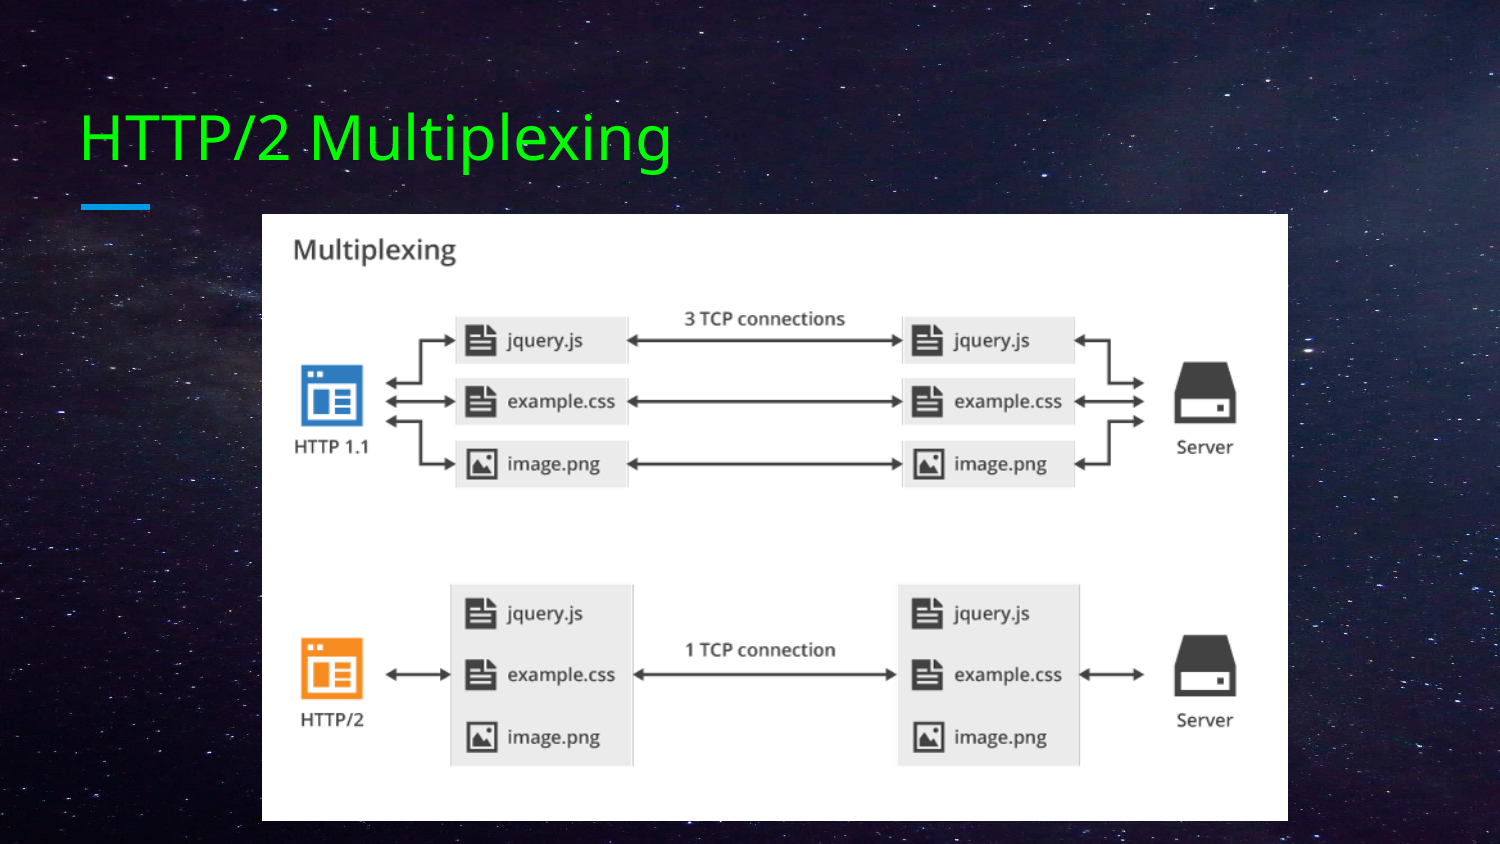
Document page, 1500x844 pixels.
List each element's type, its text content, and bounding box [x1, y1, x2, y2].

title HTTP/2 Multiplexing [63, 75, 1437, 188]
picture [0, 0, 1500, 844]
